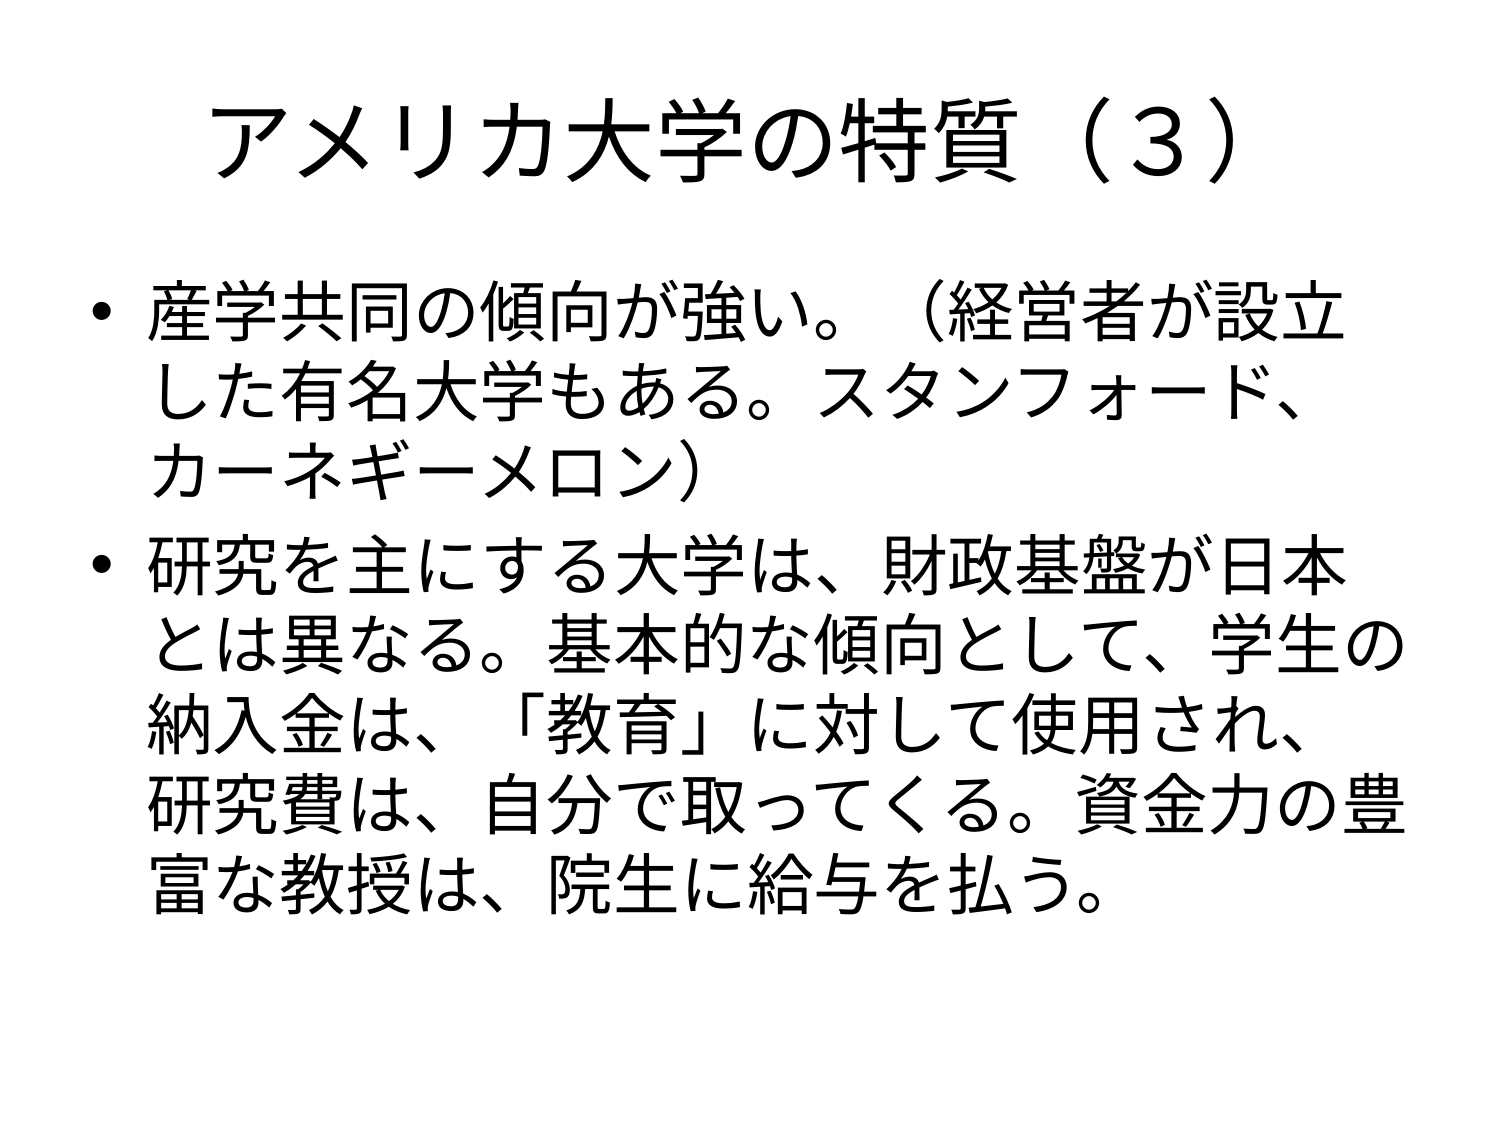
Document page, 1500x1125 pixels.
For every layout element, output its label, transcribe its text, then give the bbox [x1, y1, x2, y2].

title アメリカ大学の特質（３） [75, 45, 1425, 233]
list 産学共同の傾向が強い。（経営者が設立した有名大学もある。スタンフォード、カーネギーメロン） 研究を主にする大学は、財政基盤が日本とは異なる。基本的な傾向として、学生の納入金は、「教育」に対して使用され、研究費は、自分で取ってくる。資金力の豊富な教授は、院生に給与を払う。 [75, 262, 1425, 1005]
